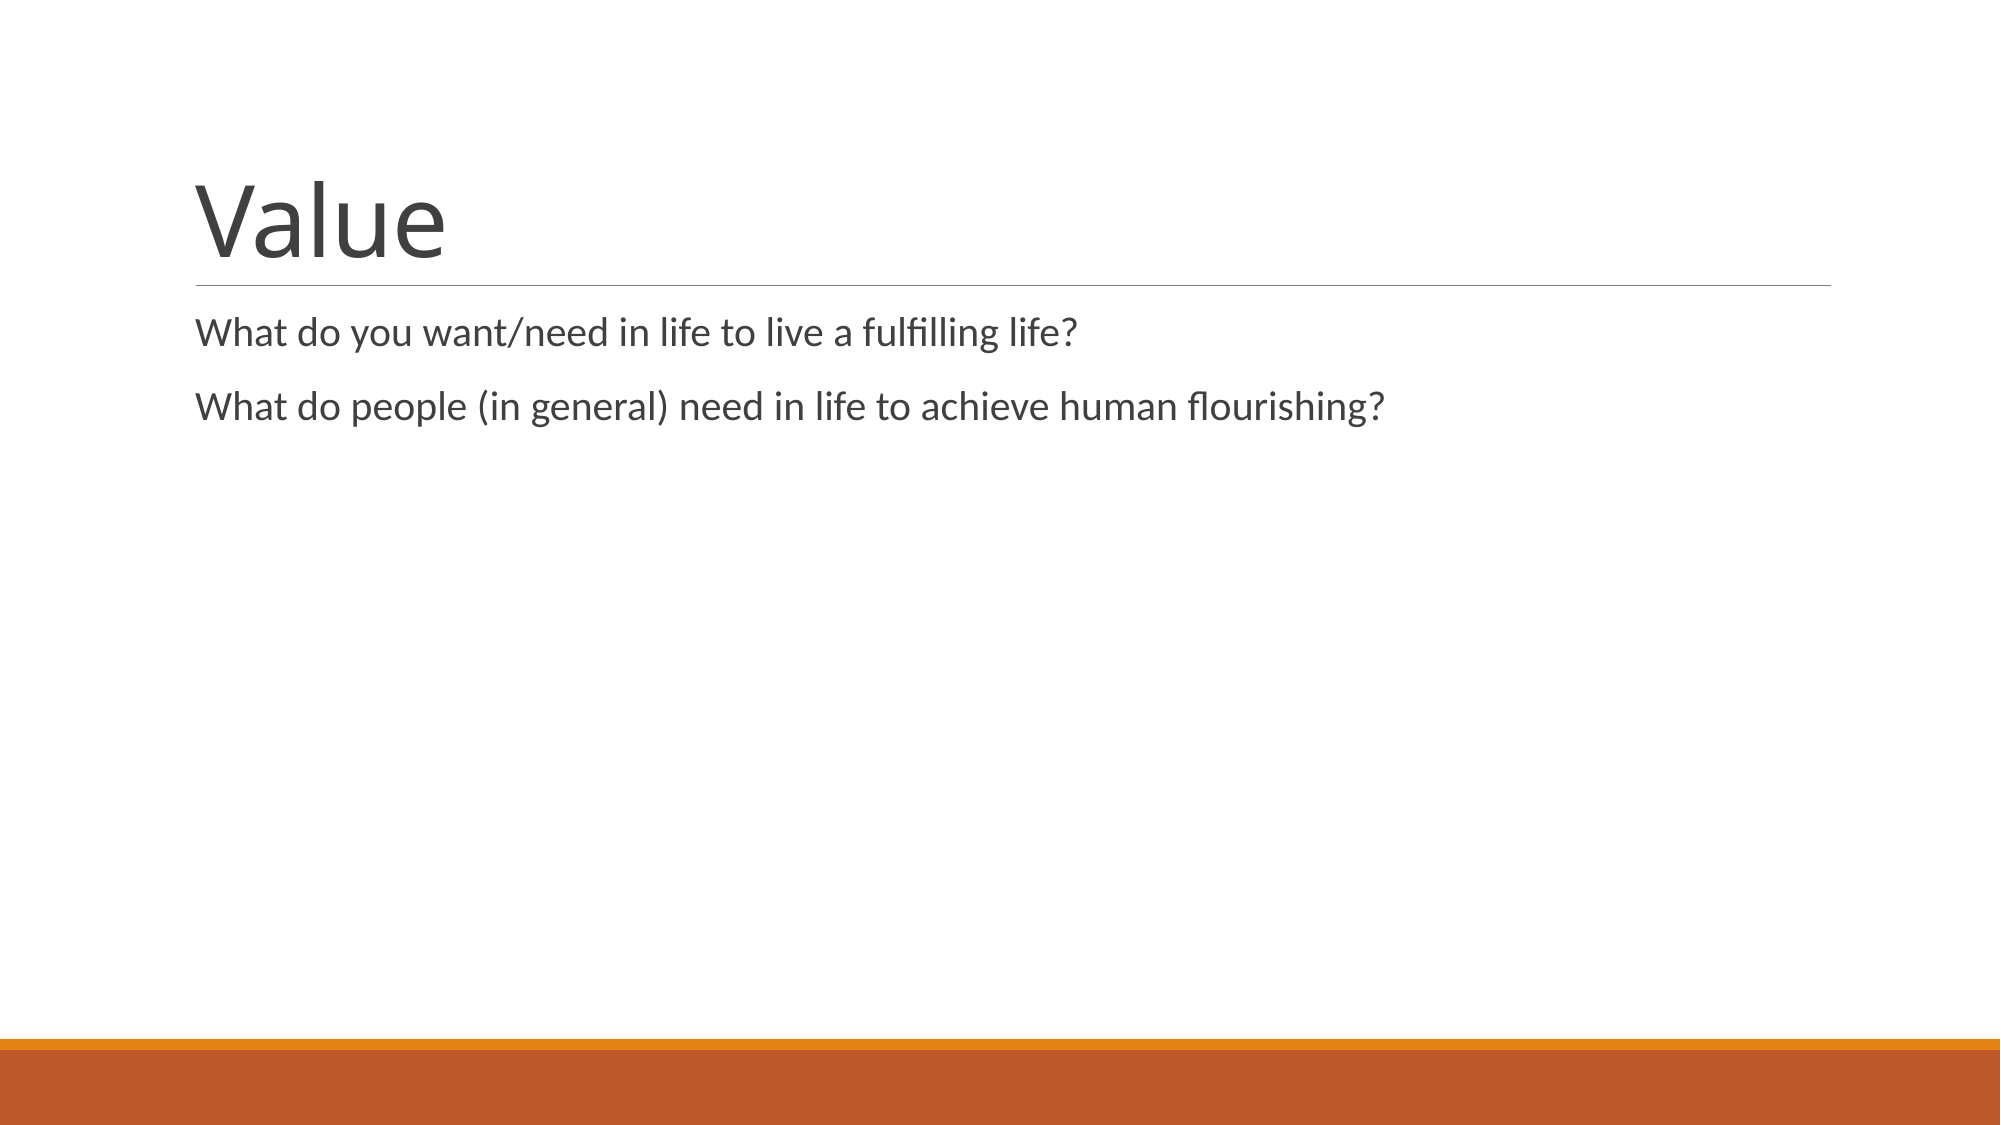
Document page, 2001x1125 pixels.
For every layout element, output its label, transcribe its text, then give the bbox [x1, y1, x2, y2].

list What do you want/need in life to live a fulfilling life? What do people (in general) need in life to achieve human flourishing? [180, 302, 1830, 963]
title Value [180, 47, 1830, 285]
